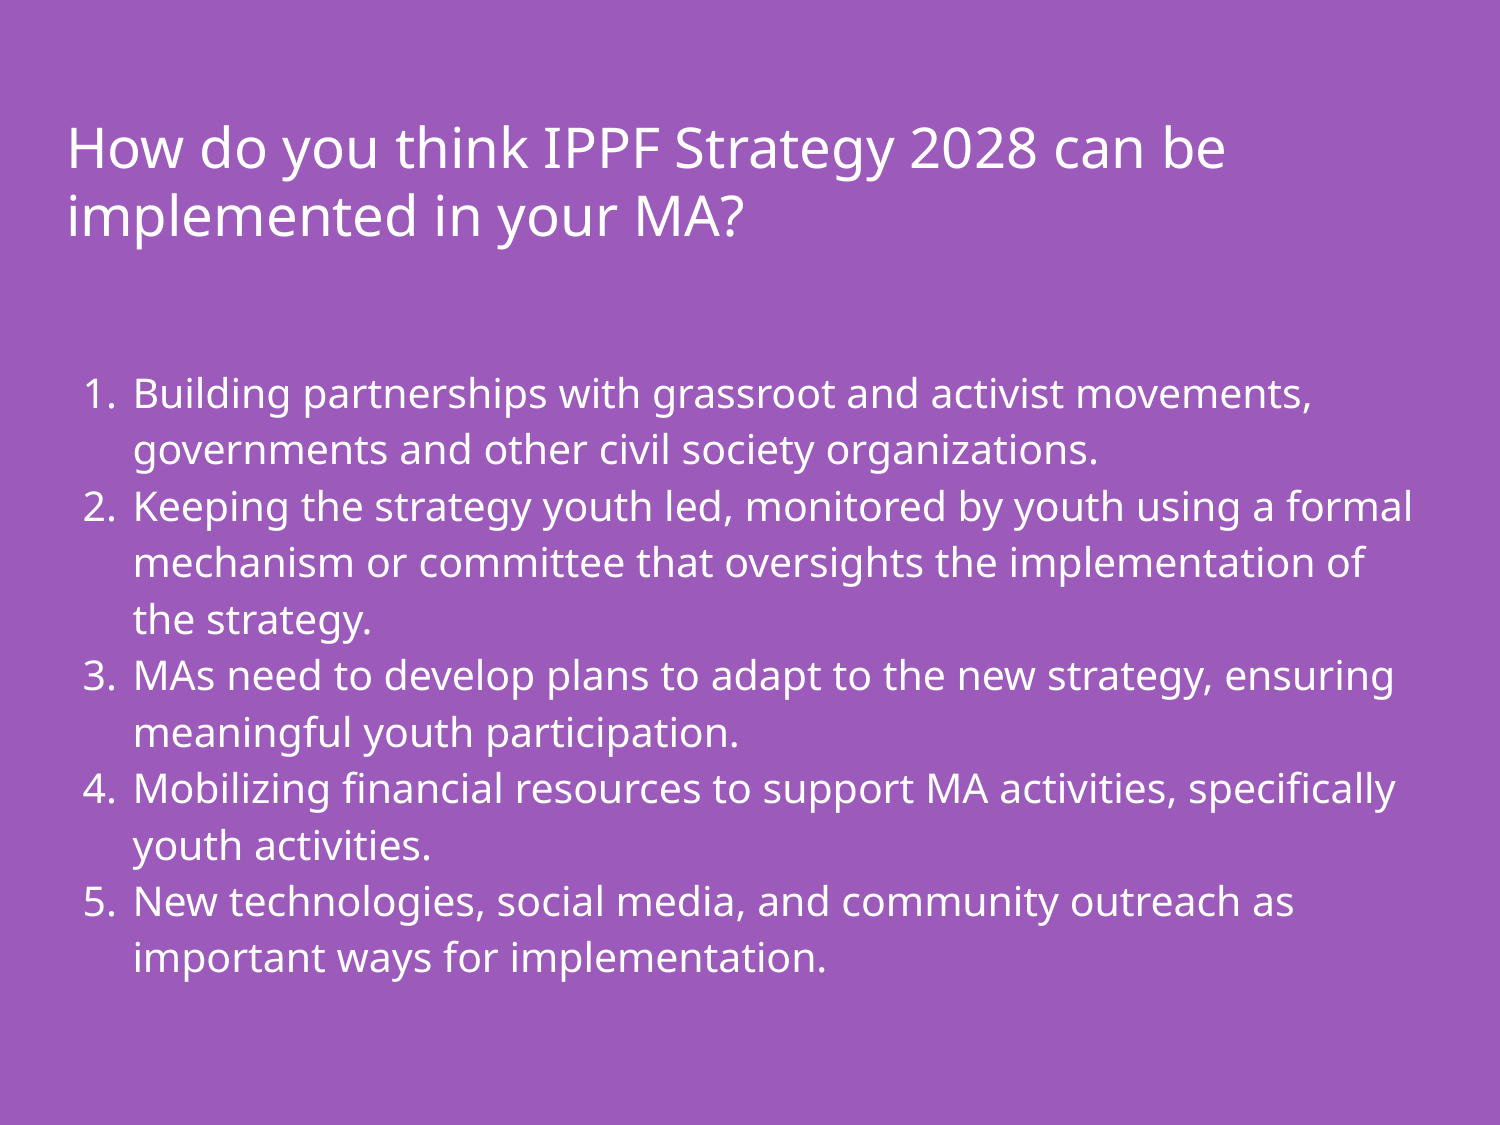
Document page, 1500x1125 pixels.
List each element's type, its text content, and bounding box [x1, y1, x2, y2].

title How do you think IPPF Strategy 2028 can be implemented in your MA? [51, 97, 1449, 223]
list Building partnerships with grassroot and activist movements, governments and other civil society organizations. Keeping the strategy youth led, monitored by youth using a formal mechanism or committee that oversights the implementation of the strategy. MAs need to develop plans to adapt to the new strategy, ensuring meaningful youth participation. Mobilizing financial resources to support MA activities, specifically youth activities. New technologies, social media, and community outreach as important ways for implementation. [51, 345, 1449, 1000]
